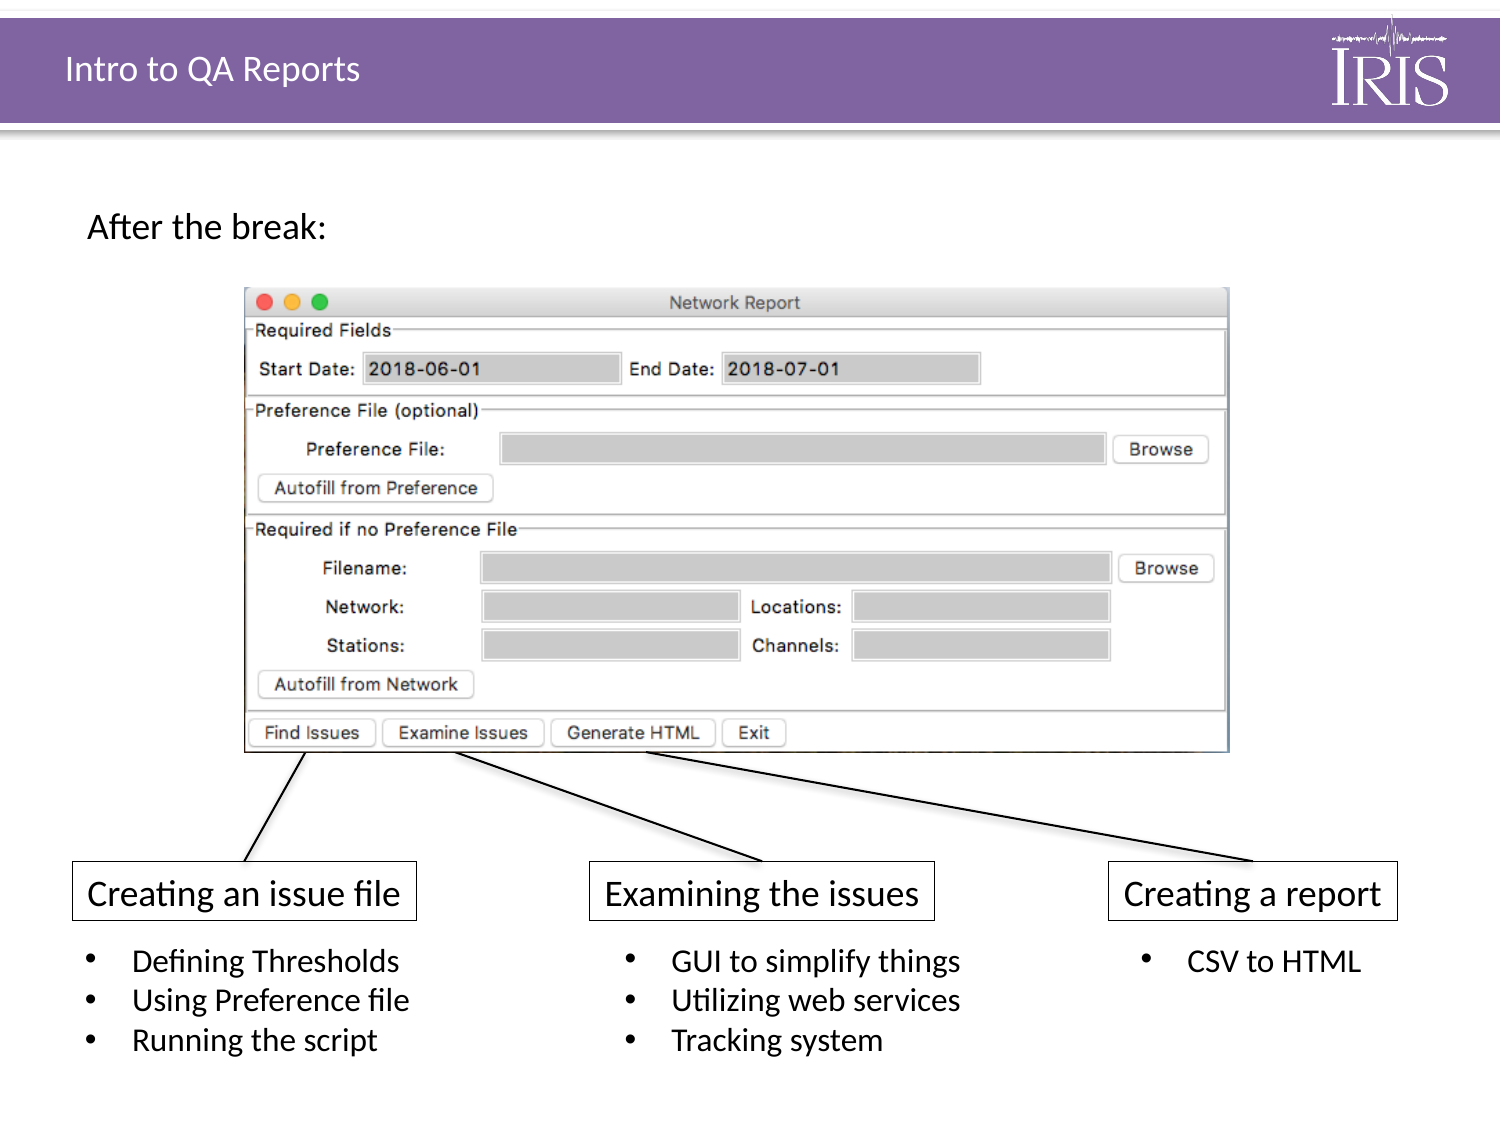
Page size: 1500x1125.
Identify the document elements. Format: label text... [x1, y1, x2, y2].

text_box GUI to simplify things Utilizing web services Tracking system [609, 931, 989, 1066]
text_box Creating an issue file [72, 861, 417, 921]
text_box Creating a report [1108, 861, 1398, 921]
text_box CSV to HTML [1125, 931, 1424, 986]
text_box Defining Thresholds Using Preference file Running the script [70, 931, 438, 1066]
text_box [244, 761, 306, 862]
text_box After the break: [72, 194, 343, 255]
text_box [645, 751, 1254, 862]
picture [1331, 14, 1449, 107]
text_box [0, 11, 1500, 130]
text_box Examining the issues [589, 870, 935, 921]
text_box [454, 762, 640, 862]
text_box Intro to QA Reports [50, 36, 776, 97]
picture [244, 287, 1230, 753]
